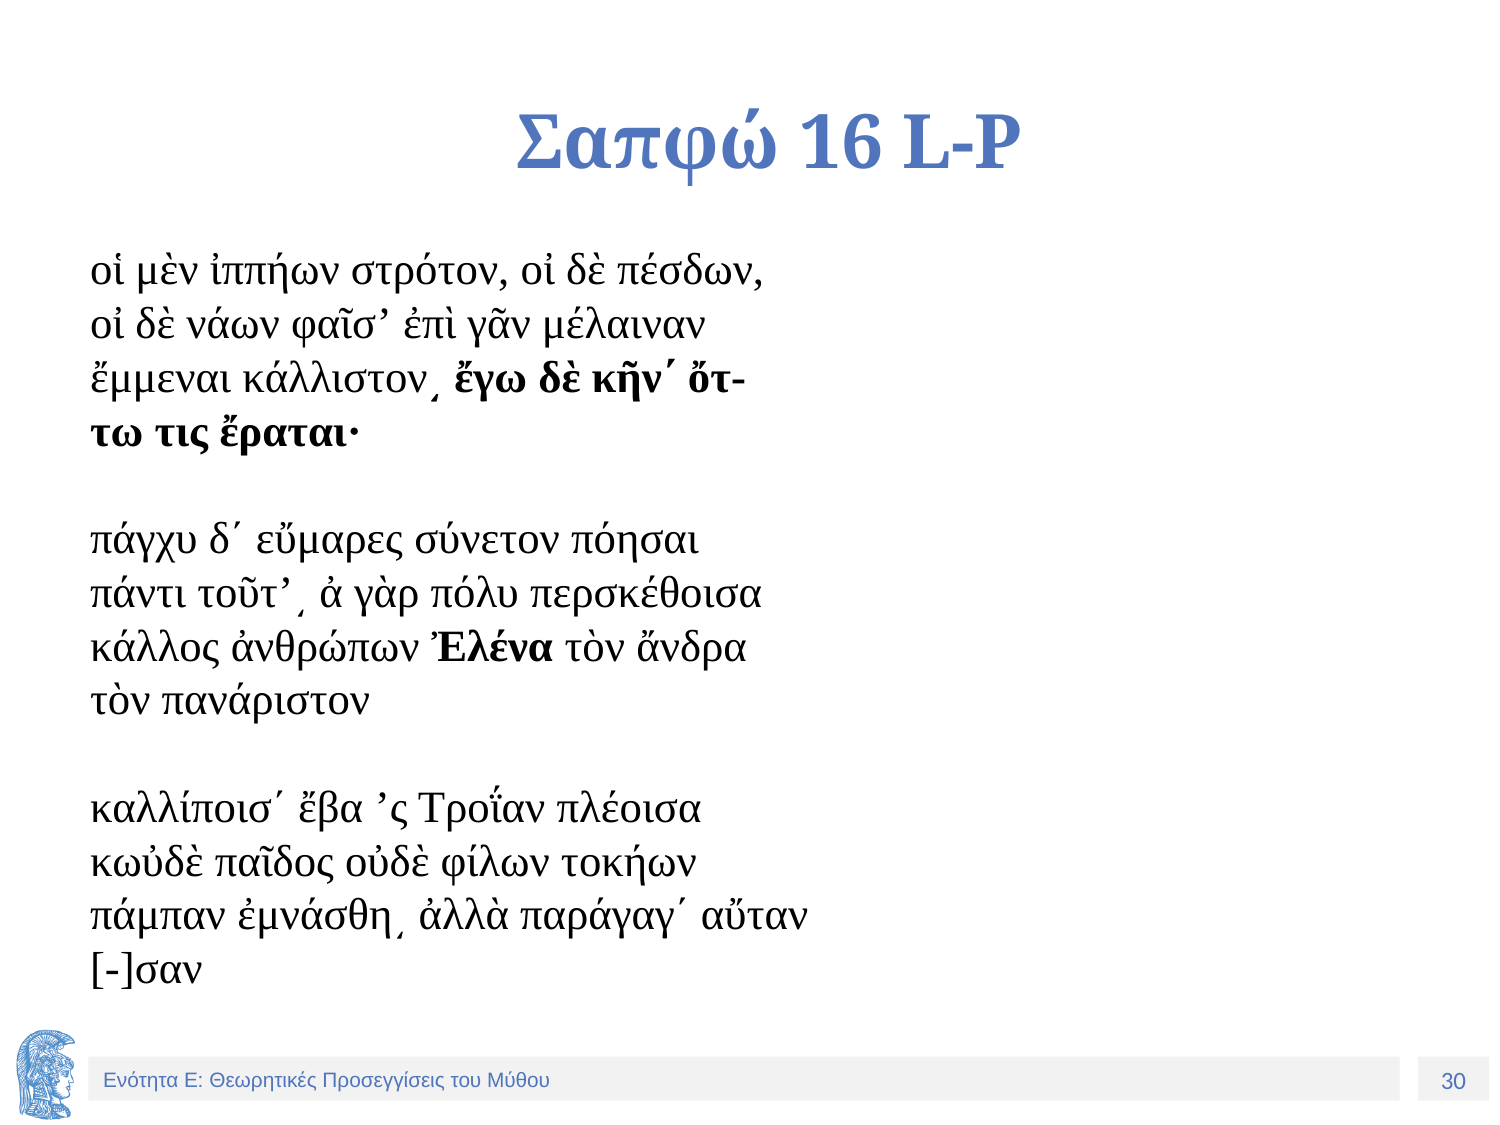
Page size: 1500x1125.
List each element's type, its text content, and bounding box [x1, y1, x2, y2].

picture [9, 1026, 81, 1120]
list οἱ μὲν ἰππήων στρότον, οἰ δὲ πέσδων, οἰ δὲ νάων φαῖσ’ ἐπὶ γᾶν μέλαιναν ἔμμεναι κάλλιστον͵ ἔγω δὲ κῆν΄ ὄτ- τω τις ἔραται· πάγχυ δ΄ εὔμαρες σύνετον πόησαι πάντι τοῦτ’͵ ἀ γὰρ πόλυ περσκέθοισα κάλλος ἀνθρώπων Ἐλένα τὸν ἄνδρα τὸν πανάριστον καλλίποισ΄ ἔβα ’ς Τροΐαν πλέοισα κωὐδὲ παῖδος οὐδὲ φίλων τοκήων πάμπαν ἐμνάσθη͵ ἀλλὰ παράγαγ΄ αὔταν [-]σαν [75, 232, 1425, 1005]
title Σαπφώ 16 L-P [75, 45, 1425, 232]
